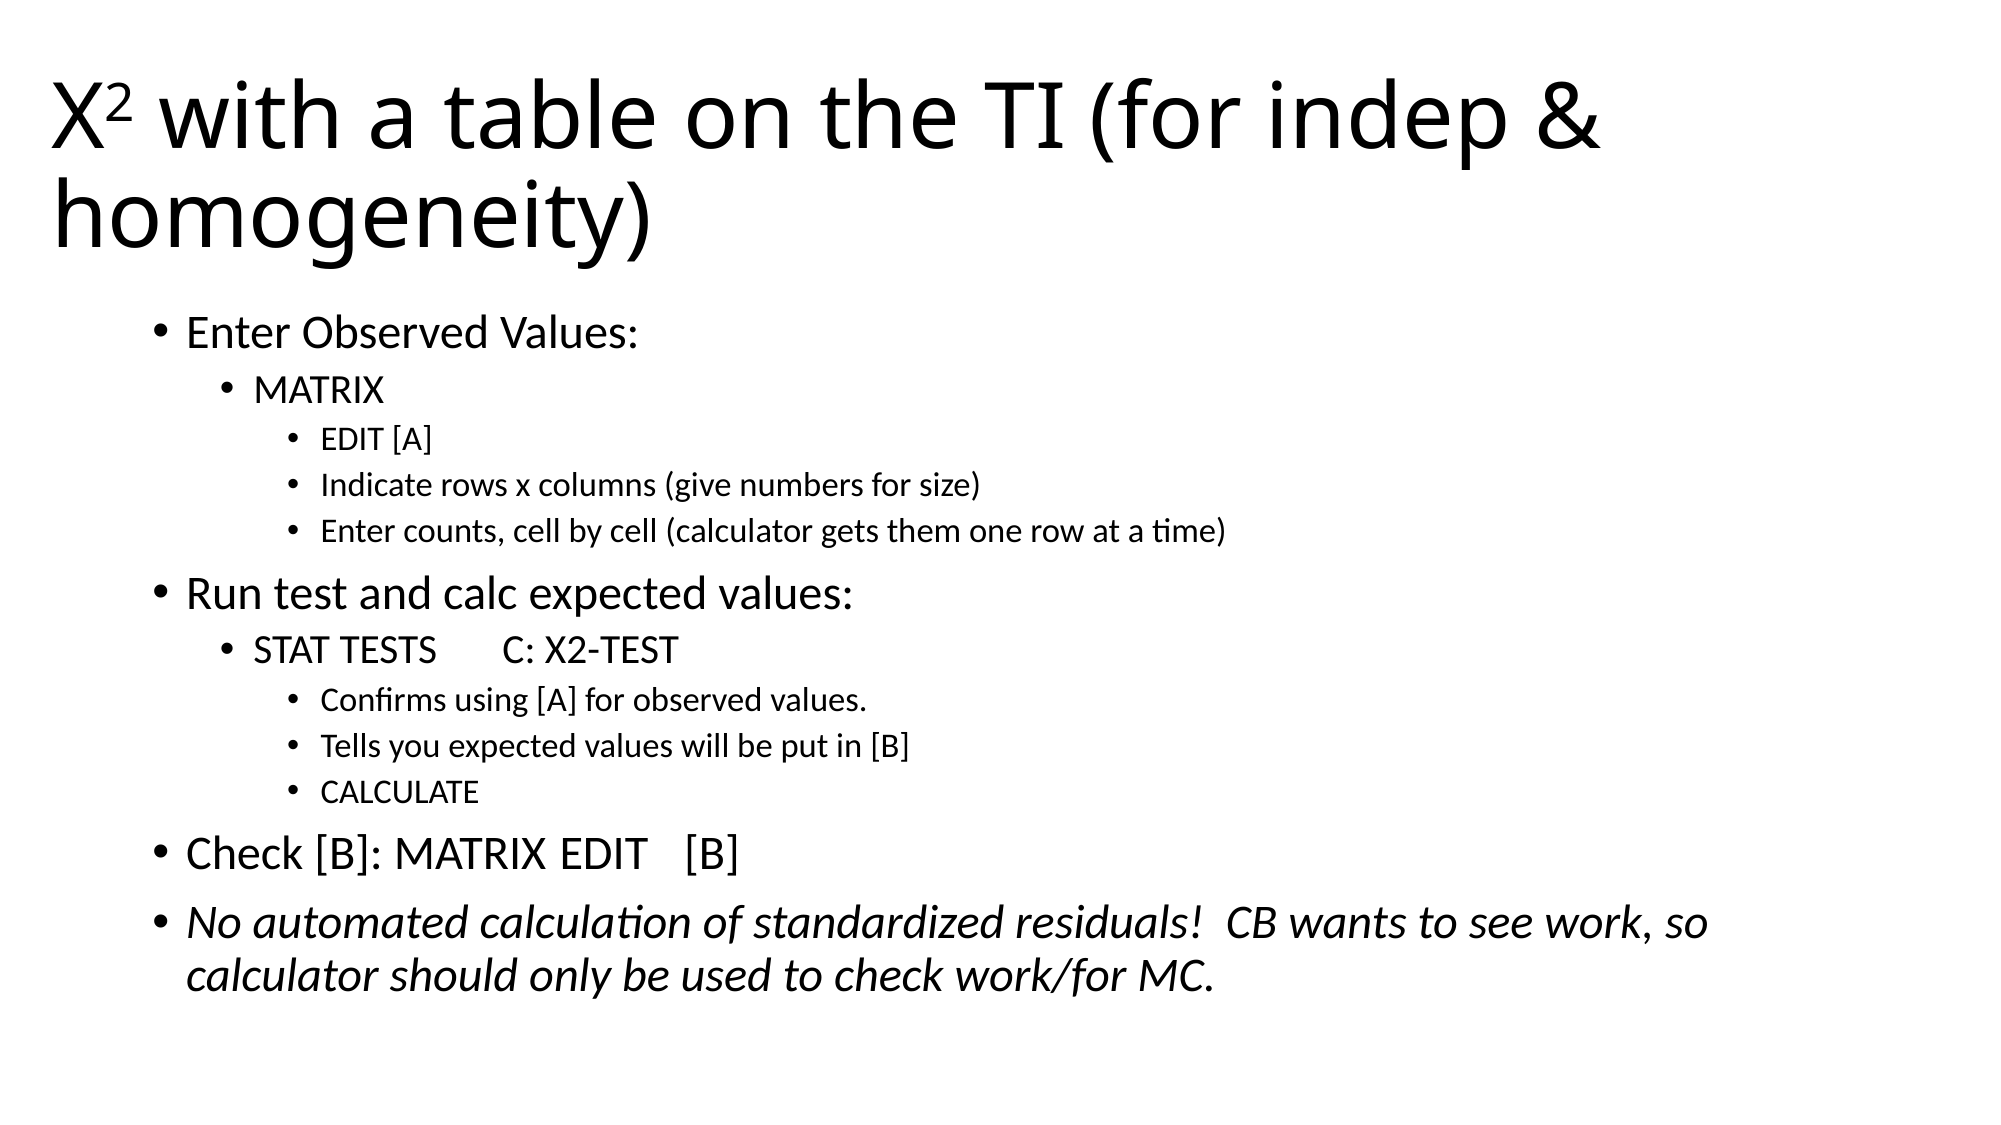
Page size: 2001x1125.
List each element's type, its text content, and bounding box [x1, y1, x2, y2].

title X2 with a table on the TI (for indep & homogeneity) [36, 59, 1967, 278]
list Enter Observed Values: MATRIX EDIT [A] Indicate rows x columns (give numbers for size) Enter counts, cell by cell (calculator gets them one row at a time) Run test and calc expected values: STAT TESTS C: X2-TEST Confirms using [A] for observed values. Tells you expected values will be put in [B] CALCULATE Check [B]: MATRIX EDIT [B] No automated calculation of standardized residuals! CB wants to see work, so calculator should only be used to check work/for MC. [137, 299, 1863, 1014]
